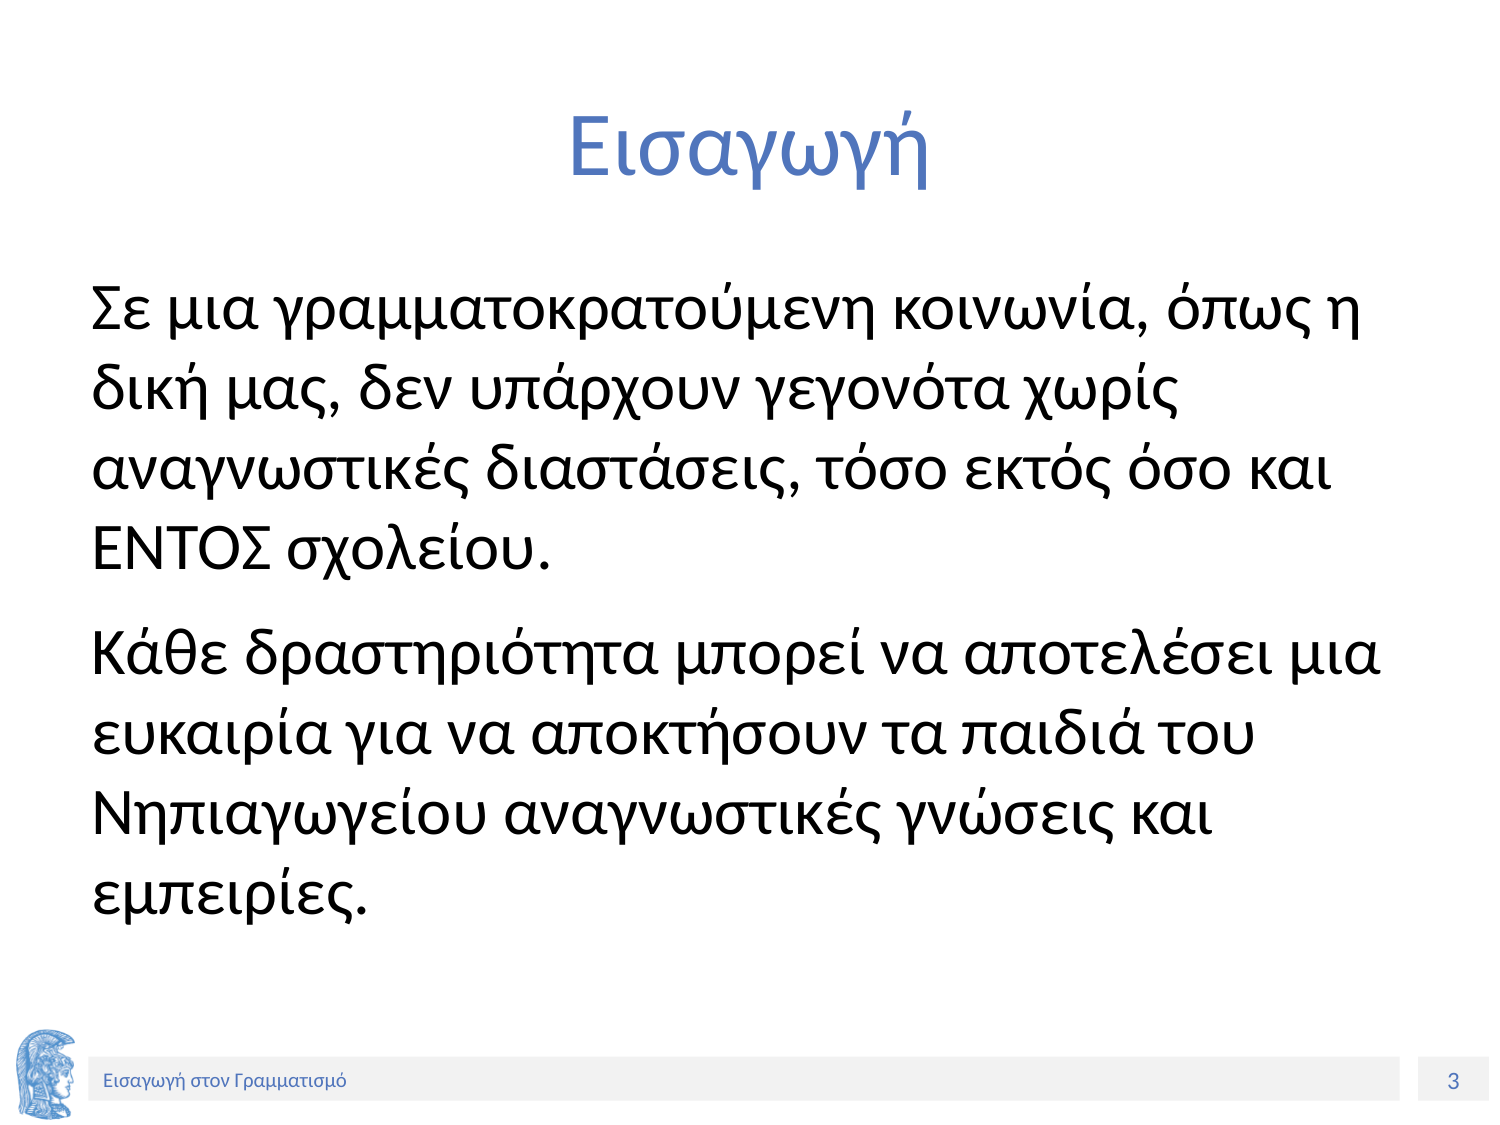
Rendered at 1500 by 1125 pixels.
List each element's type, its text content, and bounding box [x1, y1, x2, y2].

list Σε μια γραμματοκρατούμενη κοινωνία, όπως η δική μας, δεν υπάρχουν γεγονότα χωρίς αναγνωστικές διαστάσεις, τόσο εκτός όσο και ΕΝΤΟΣ σχολείου. Κάθε δραστηριότητα μπορεί να αποτελέσει μια ευκαιρία για να αποκτήσουν τα παιδιά του Νηπιαγωγείου αναγνωστικές γνώσεις και εμπειρίες. [76, 255, 1427, 998]
picture [9, 1026, 81, 1120]
title Εισαγωγή [75, 45, 1425, 233]
